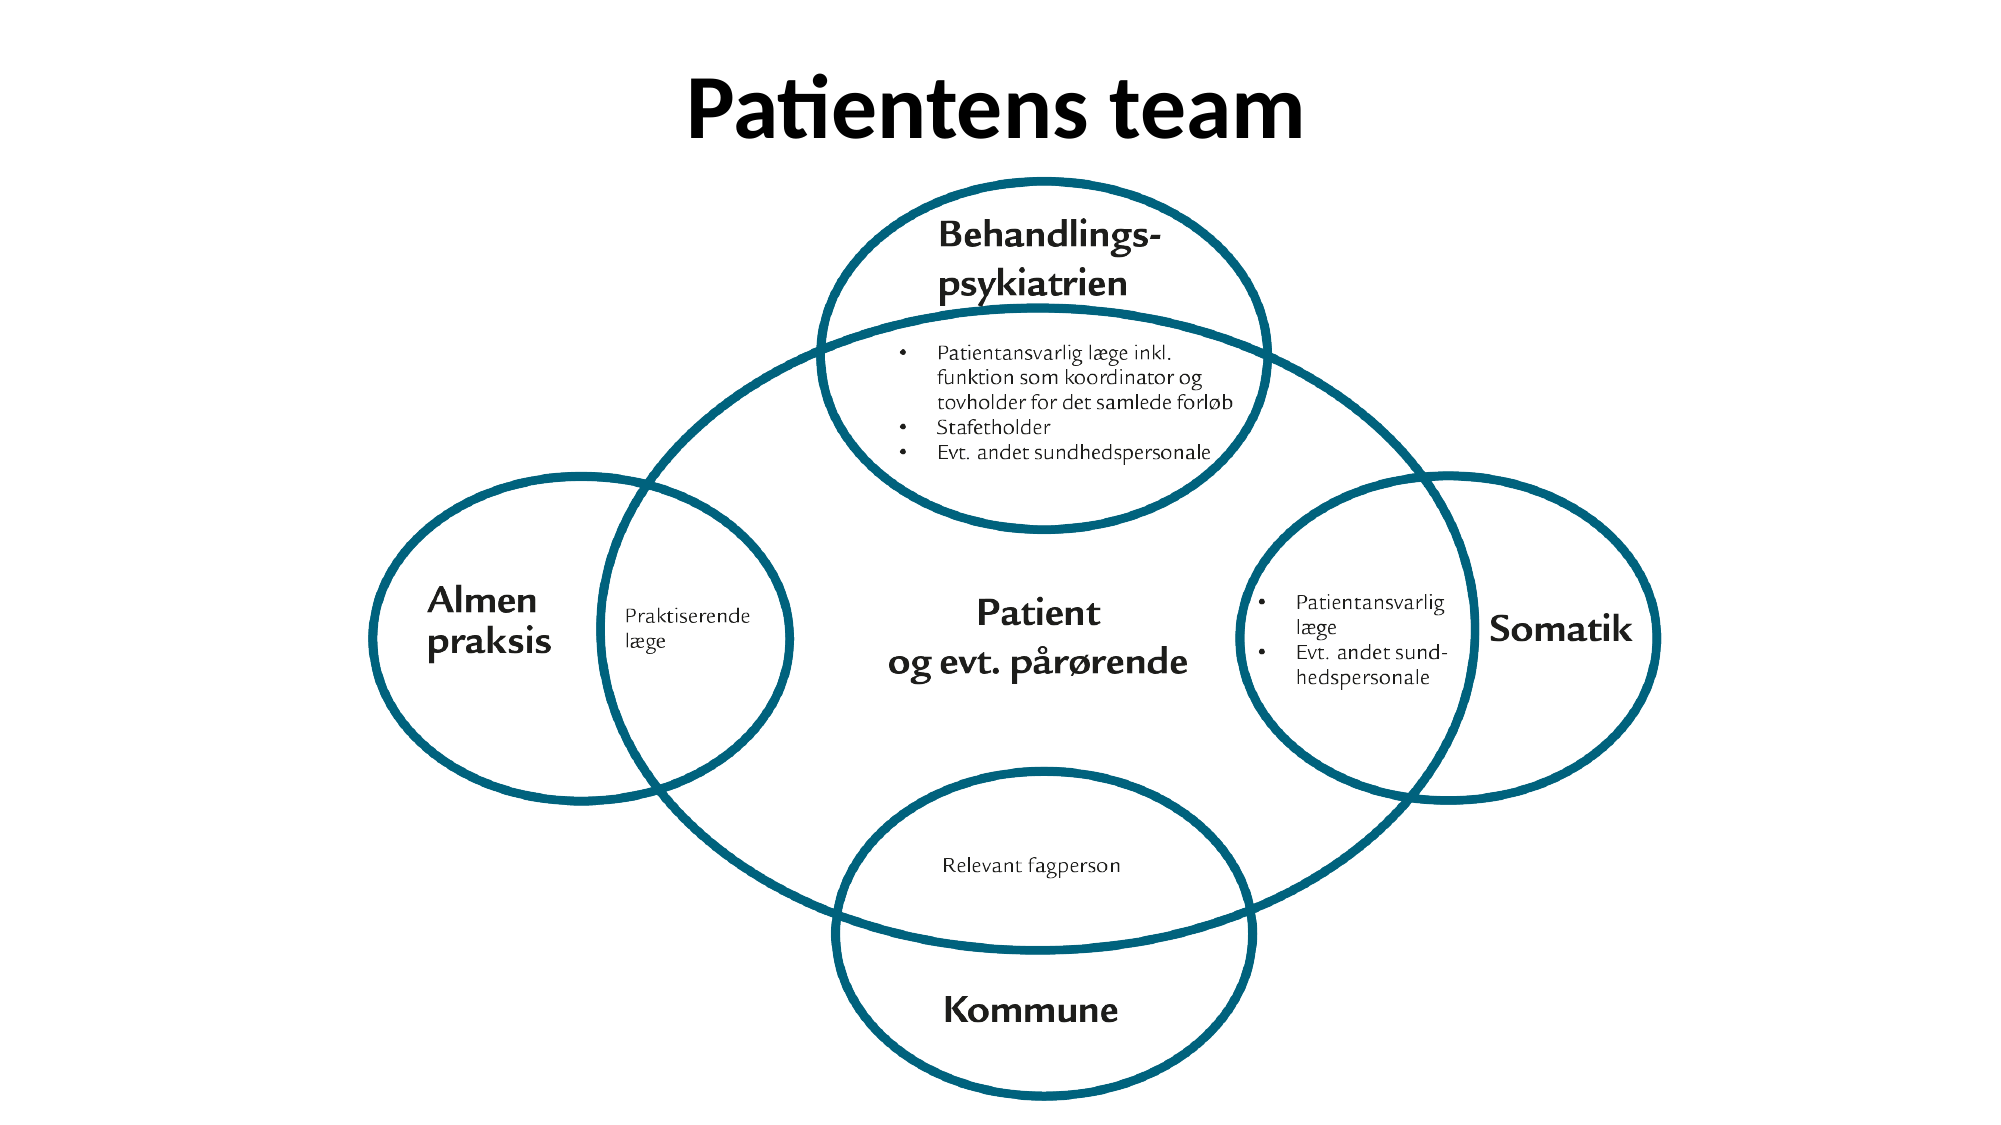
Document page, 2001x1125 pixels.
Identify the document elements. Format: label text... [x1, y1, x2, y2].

title Patientens team [144, 0, 1870, 218]
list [345, 168, 1693, 1118]
